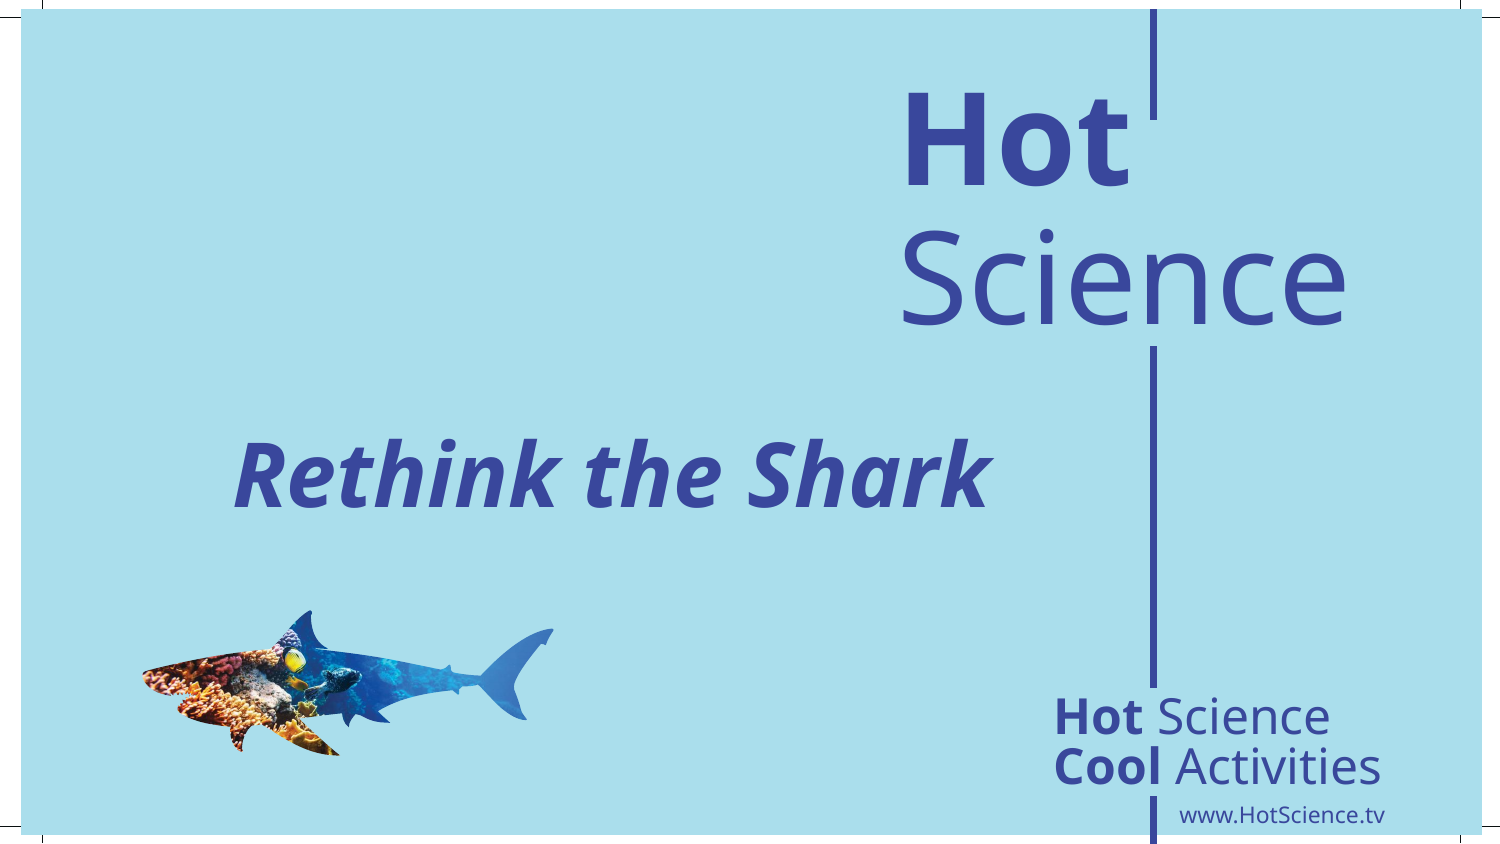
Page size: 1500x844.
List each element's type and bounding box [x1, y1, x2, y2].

text_box [0, 0, 1500, 844]
